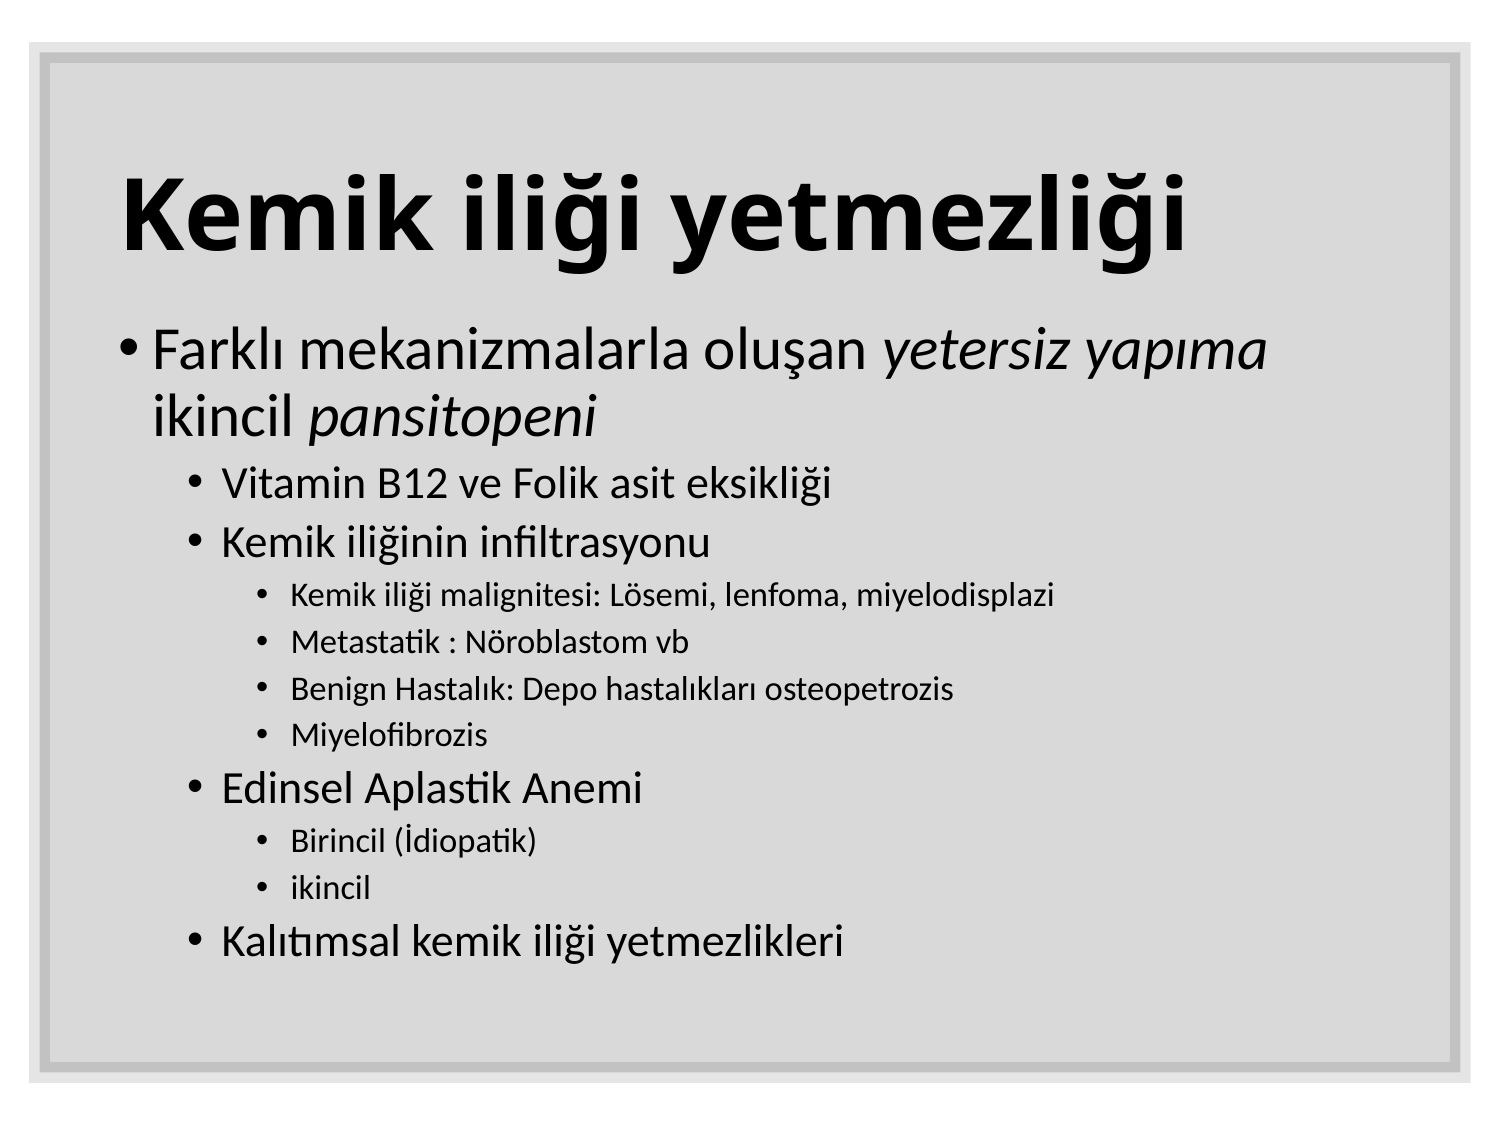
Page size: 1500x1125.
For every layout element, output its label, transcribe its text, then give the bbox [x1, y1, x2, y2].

text_box [38, 51, 1461, 1073]
list Farklı mekanizmalarla oluşan yetersiz yapıma ikincil pansitopeni Vitamin B12 ve Folik asit eksikliği Kemik iliğinin infiltrasyonu Kemik iliği malignitesi: Lösemi, lenfoma, miyelodisplazi Metastatik : Nöroblastom vb Benign Hastalık: Depo hastalıkları osteopetrozis Miyelofibrozis Edinsel Aplastik Anemi Birincil (İdiopatik) ikincil Kalıtımsal kemik iliği yetmezlikleri [103, 309, 1367, 980]
title Kemik iliği yetmezliği [103, 109, 1397, 328]
